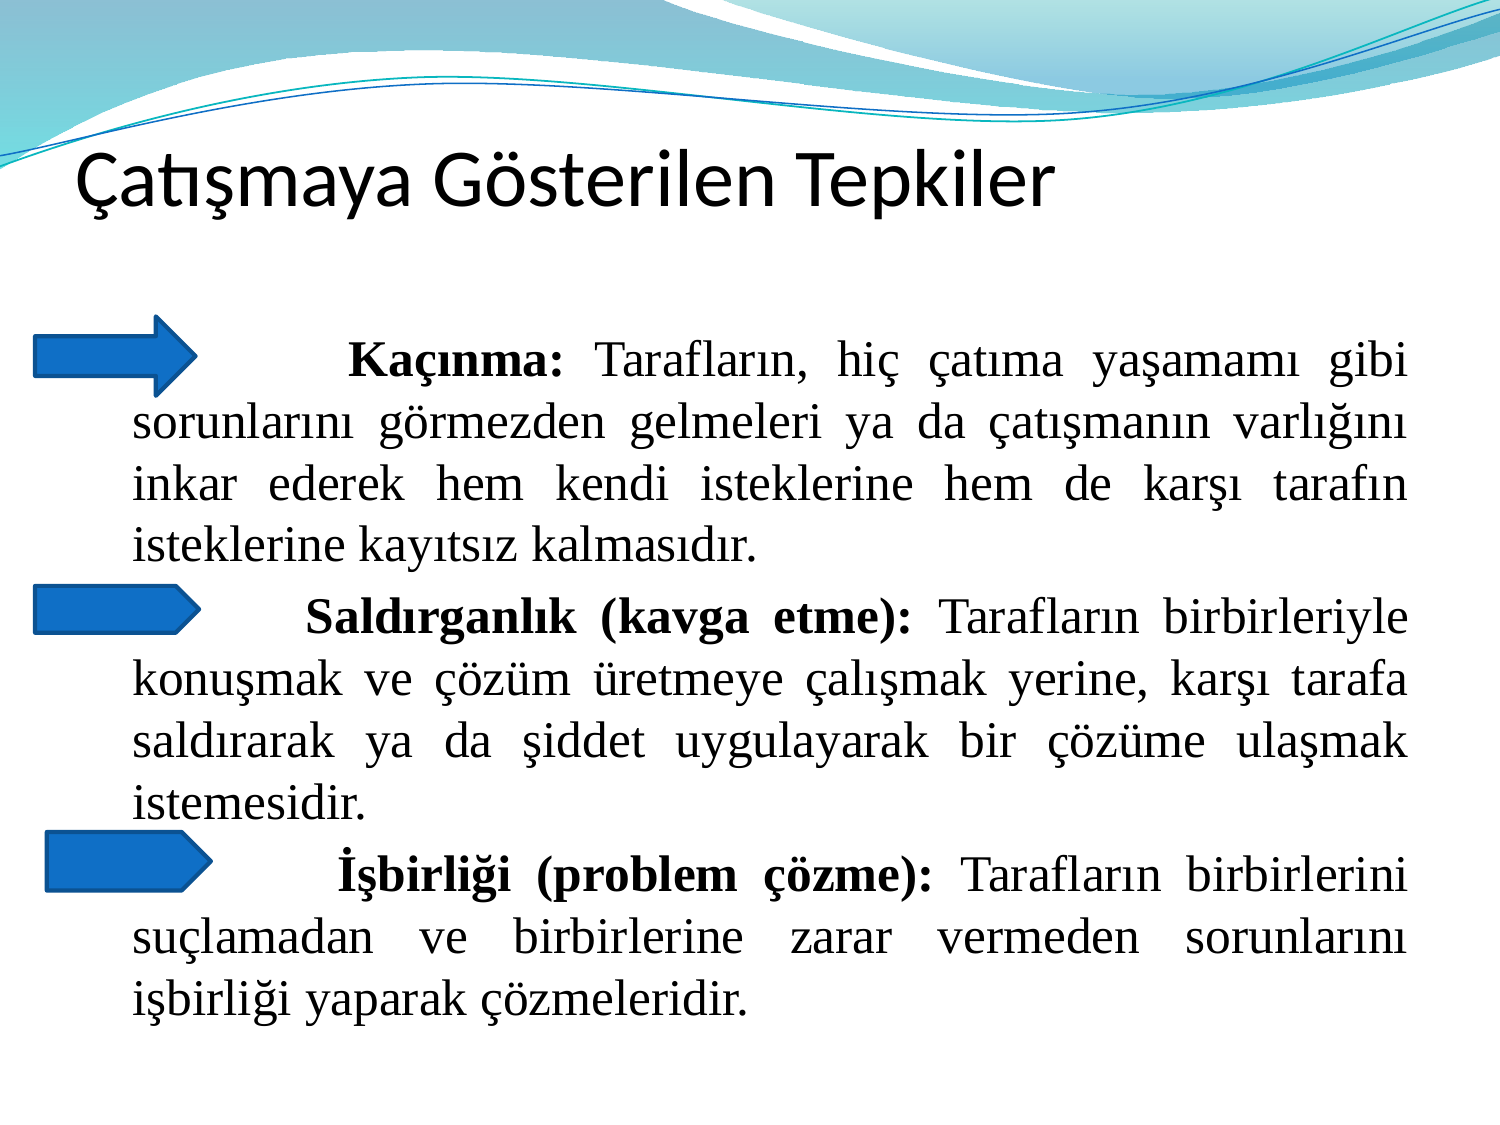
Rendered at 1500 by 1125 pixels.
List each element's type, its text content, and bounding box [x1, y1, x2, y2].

title Çatışmaya Gösterilen Tepkiler [75, 115, 1425, 223]
list Kaçınma: Tarafların, hiç çatıma yaşamamı gibi sorunlarını görmezden gelmeleri ya da çatışmanın varlığını inkar ederek hem kendi isteklerine hem de karşı tarafın isteklerine kayıtsız kalmasıdır. Saldırganlık (kavga etme): Tarafların birbirleriyle konuşmak ve çözüm üretmeye çalışmak yerine, karşı tarafa saldırarak ya da şiddet uygulayarak bir çözüme ulaşmak istemesidir. İşbirliği (problem çözme): Tarafların birbirlerini suçlamadan ve birbirlerine zarar vermeden sorunlarını işbirliği yaparak çözmeleridir. [75, 317, 1425, 1038]
text_box [32, 314, 198, 398]
text_box [32, 583, 202, 635]
text_box [44, 829, 213, 893]
